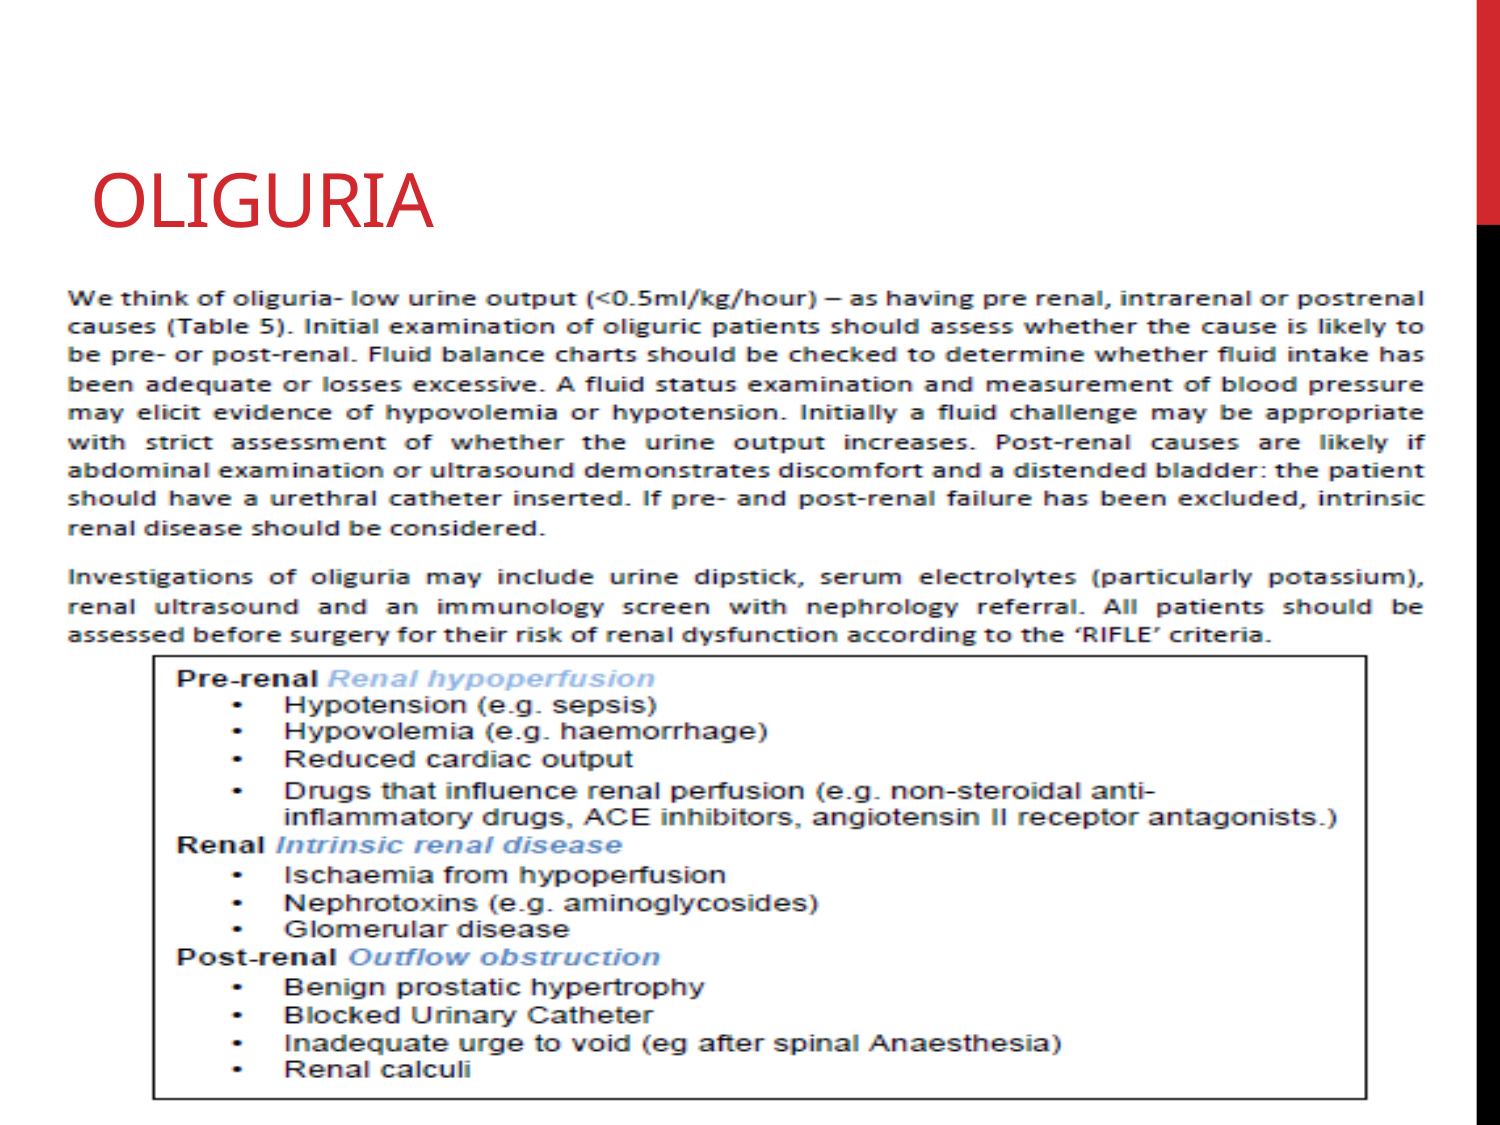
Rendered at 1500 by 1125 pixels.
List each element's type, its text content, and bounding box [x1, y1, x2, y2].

title OLIGURIA [75, 25, 1025, 250]
picture [64, 278, 1448, 1107]
